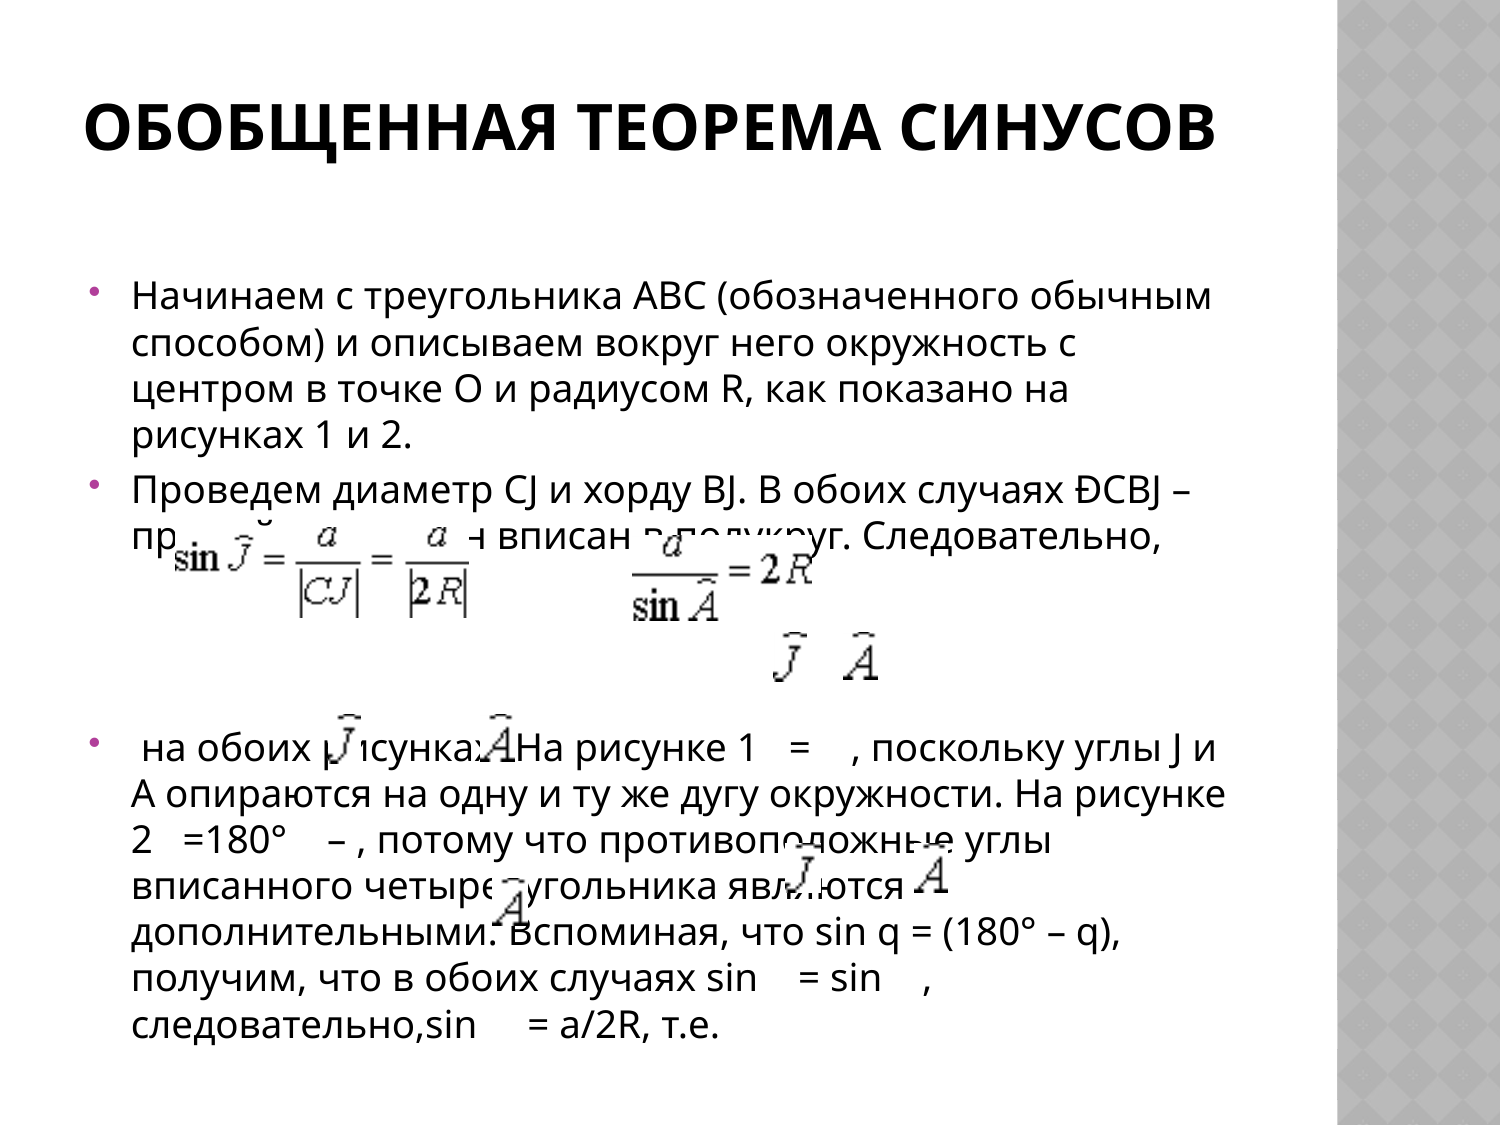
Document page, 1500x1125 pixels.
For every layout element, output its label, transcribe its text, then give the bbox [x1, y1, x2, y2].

picture [913, 843, 949, 893]
picture [327, 714, 362, 764]
picture [632, 534, 813, 622]
list Начинаем с треугольника АВС (обозначенного обычным способом) и описываем вокруг него окружность с центром в точке О и радиусом R, как показано на рисунках 1 и 2. Проведем диаметр CJ и хорду ВJ. В обоих случаях ÐСВJ – прямой, так как он вписан в полукруг. Следовательно, на обоих рисунках На рисунке 1 = , поскольку углы J и А опираются на одну и ту же дугу окружности. На рисунке 2 =180° – , потому что противоположные углы вписанного четырехугольника являются дополнительными. Вспоминая, что sin q = (180° – q), получим, что в обоих случаях sin = sin , следовательно,sin = a/2R, т.е. [75, 264, 1263, 1059]
picture [843, 632, 878, 681]
picture [480, 714, 515, 763]
picture [784, 843, 821, 893]
picture [491, 878, 528, 927]
picture [175, 526, 470, 619]
picture [772, 632, 807, 682]
title Обобщенная теорема синусов [75, 52, 1263, 240]
